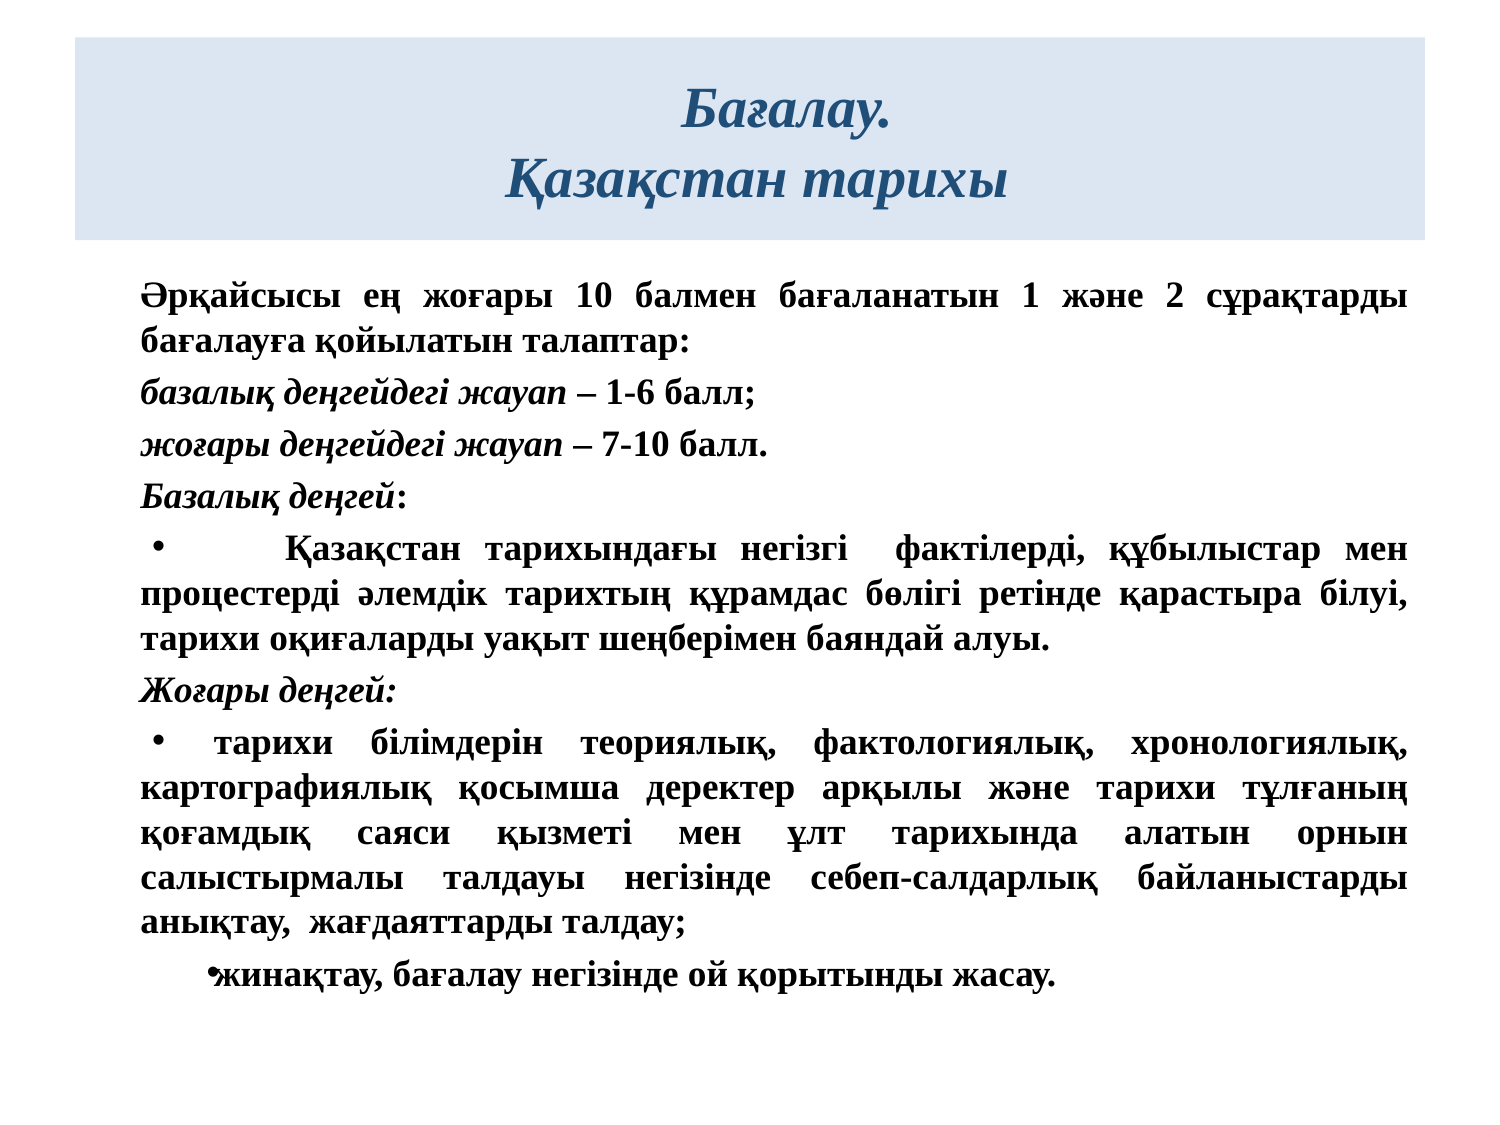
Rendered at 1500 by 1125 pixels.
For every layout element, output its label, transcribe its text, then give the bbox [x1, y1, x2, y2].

list Әрқайсысы ең жоғары 10 балмен бағаланатын 1 және 2 сұрақтарды бағалауға қойылатын талаптар: базалық деңгейдегі жауап – 1-6 балл; жоғары деңгейдегі жауап – 7-10 балл. Базалық деңгей: Қазақстан тарихындағы негізгі фактілерді, құбылыстар мен процестерді әлемдік тарихтың құрамдас бөлігі ретінде қарастыра білуі, тарихи оқиғаларды уақыт шеңберімен баяндай алуы. Жоғары деңгей: тарихи білімдерін теориялық, фактологиялық, хронологиялық, картографиялық қосымша деректер арқылы және тарихи тұлғаның қоғамдық саяси қызметі мен ұлт тарихында алатын орнын салыстырмалы талдауы негізінде себеп-салдарлық байланыстарды анықтау, жағдаяттарды талдау; жинақтау, бағалау негізінде ой қорытынды жасау. [75, 262, 1425, 1005]
title Бағалау. Қазақстан тарихы [75, 37, 1425, 241]
